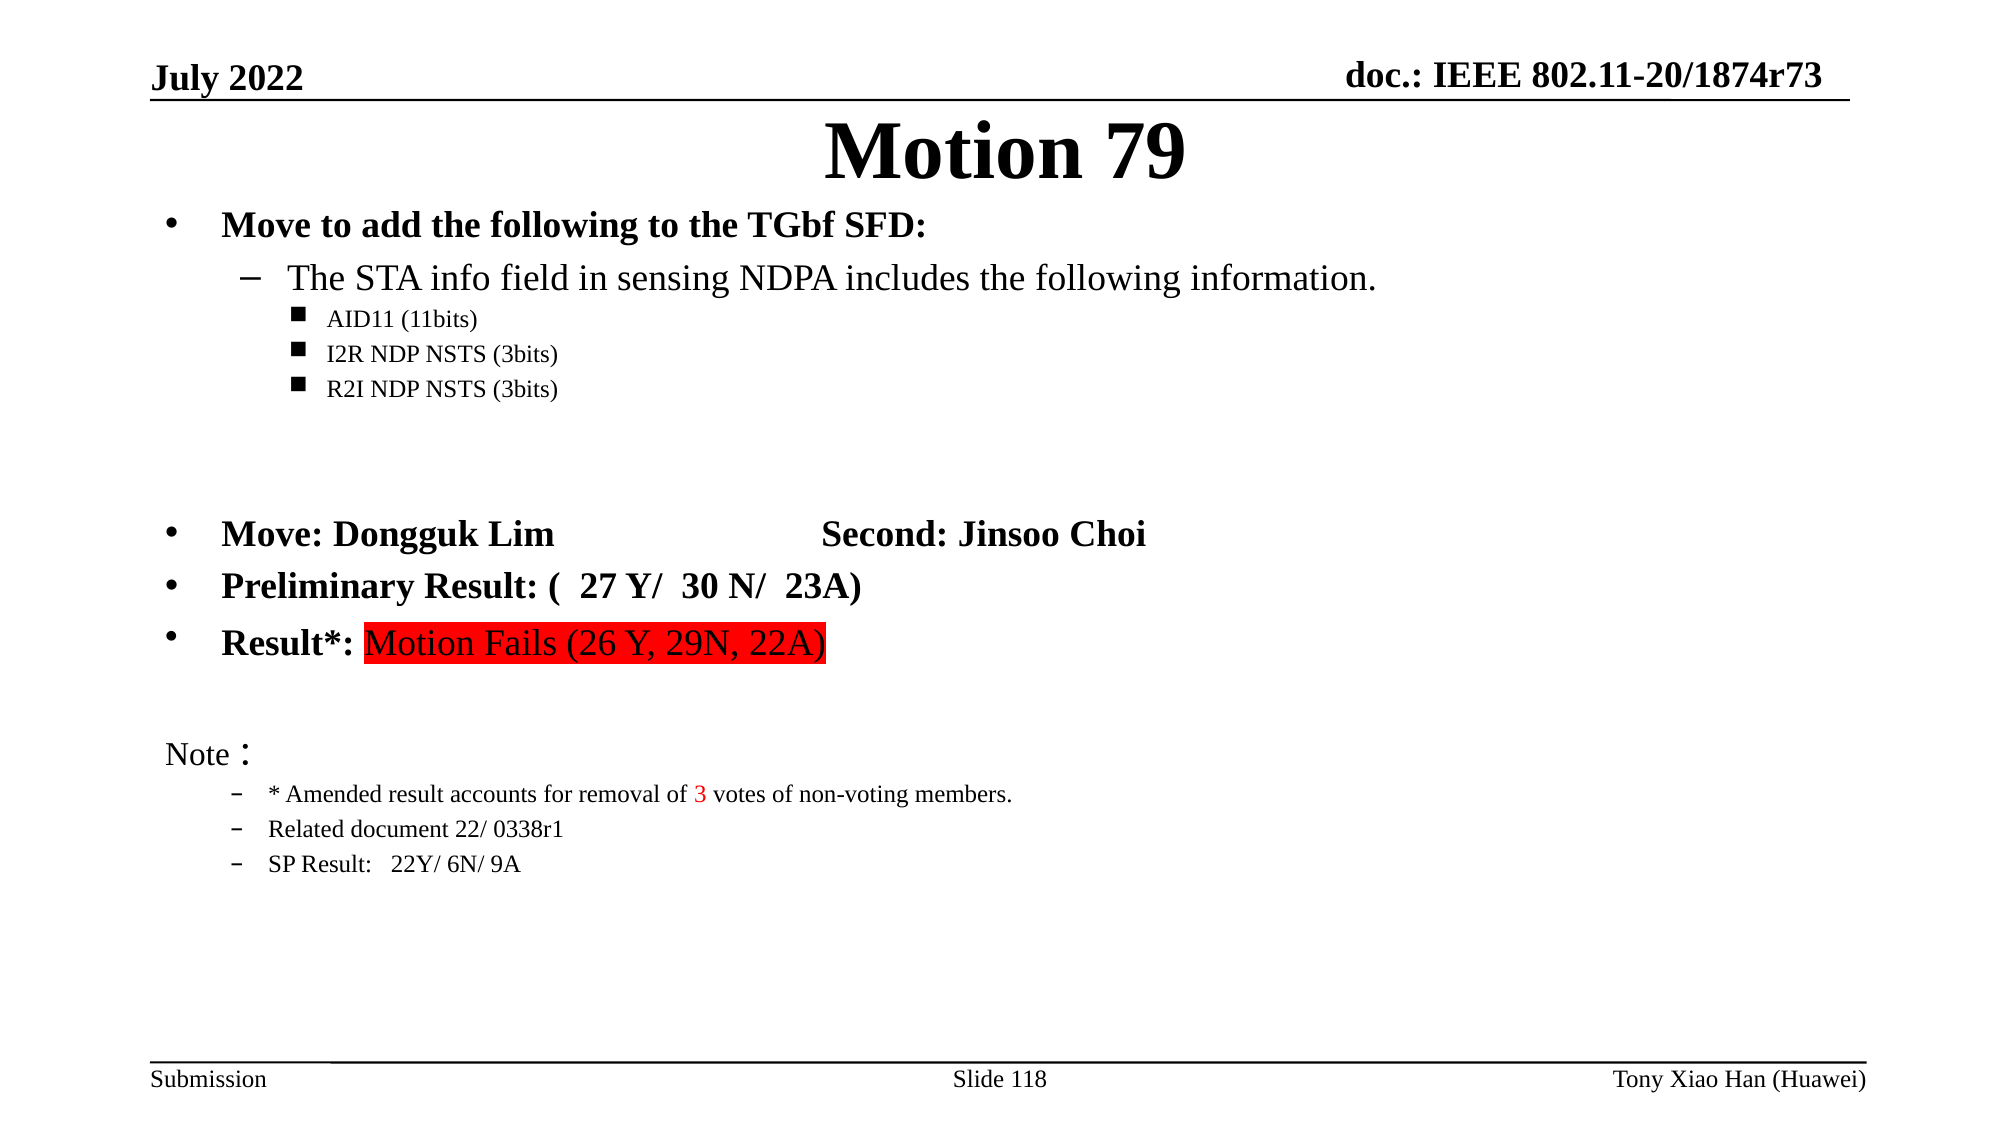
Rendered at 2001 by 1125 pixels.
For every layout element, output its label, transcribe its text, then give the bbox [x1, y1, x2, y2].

text_box Motion 79 [368, 87, 1644, 162]
text_box Move to add the following to the TGbf SFD: The STA info field in sensing NDPA includes the following information. AID11 (11bits) I2R NDP NSTS (3bits) R2I NDP NSTS (3bits) Move: Dongguk Lim Second: Jinsoo Choi Preliminary Result: ( 27 Y/ 30 N/ 23A) Result*: Motion Fails (26 Y, 29N, 22A) Note： * Amended result accounts for removal of 3 votes of non-voting members. Related document 22/ 0338r1 SP Result: 22Y/ 6N/ 9A [150, 162, 1850, 875]
